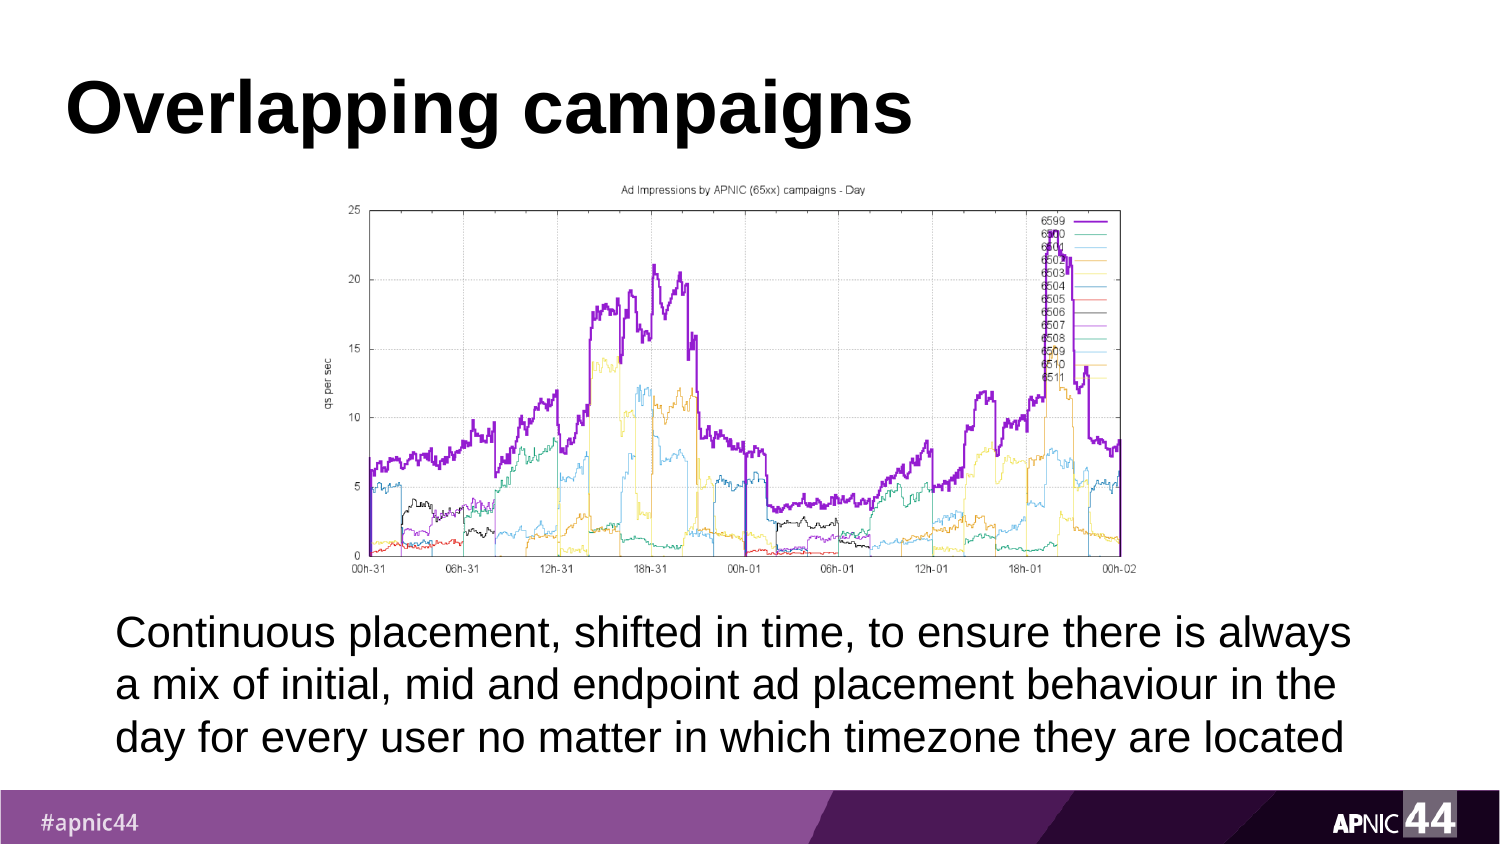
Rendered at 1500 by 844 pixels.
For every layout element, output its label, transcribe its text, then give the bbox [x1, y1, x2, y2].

picture [322, 174, 1148, 579]
text_box Continuous placement, shifted in time, to ensure there is always a mix of initial, mid and endpoint ad placement behaviour in the day for every user no matter in which timezone they are located [100, 596, 1369, 769]
title Overlapping campaigns [64, 33, 1436, 175]
